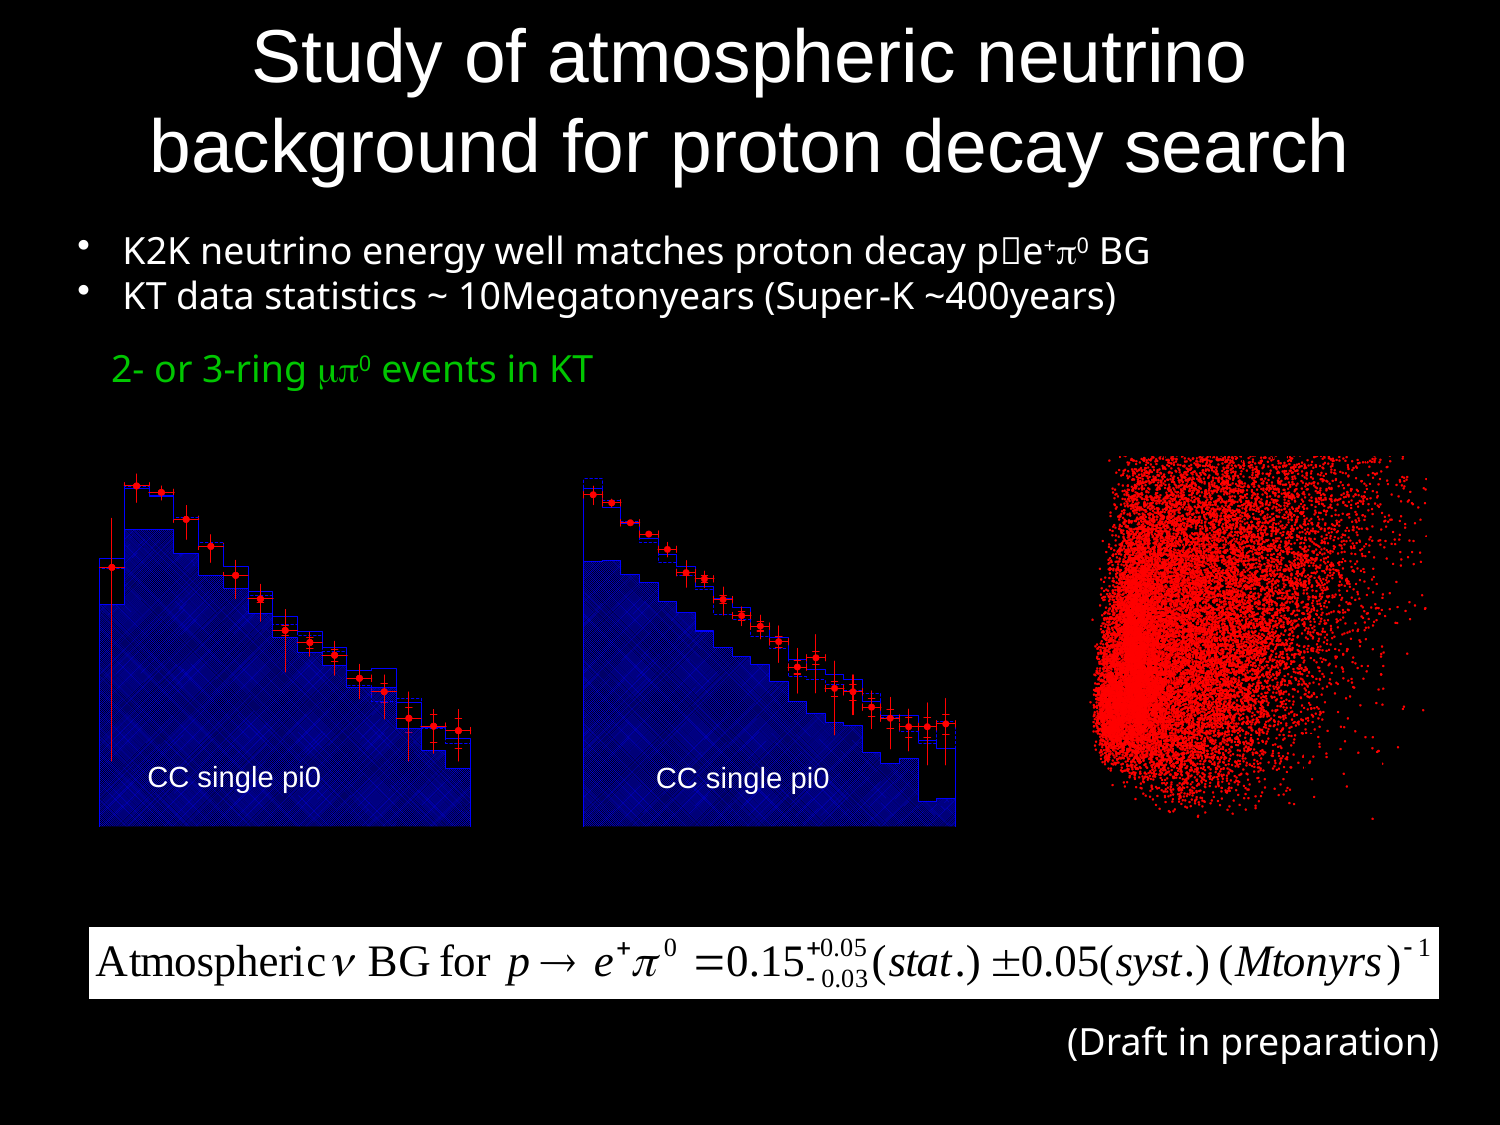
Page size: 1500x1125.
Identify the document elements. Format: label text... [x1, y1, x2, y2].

title Study of atmospheric neutrino background for proton decay search [75, 0, 1425, 211]
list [537, 408, 1002, 873]
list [1009, 408, 1474, 873]
text_box (Draft in preparation) [1052, 1010, 1455, 1070]
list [88, 927, 1439, 999]
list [53, 408, 518, 873]
text_box K2K neutrino energy well matches proton decay pe+p0 BG KT data statistics ~ 10Megatonyears (Super-K ~400years) [62, 219, 1176, 325]
text_box 2- or 3-ring mp0 events in KT [96, 337, 609, 398]
